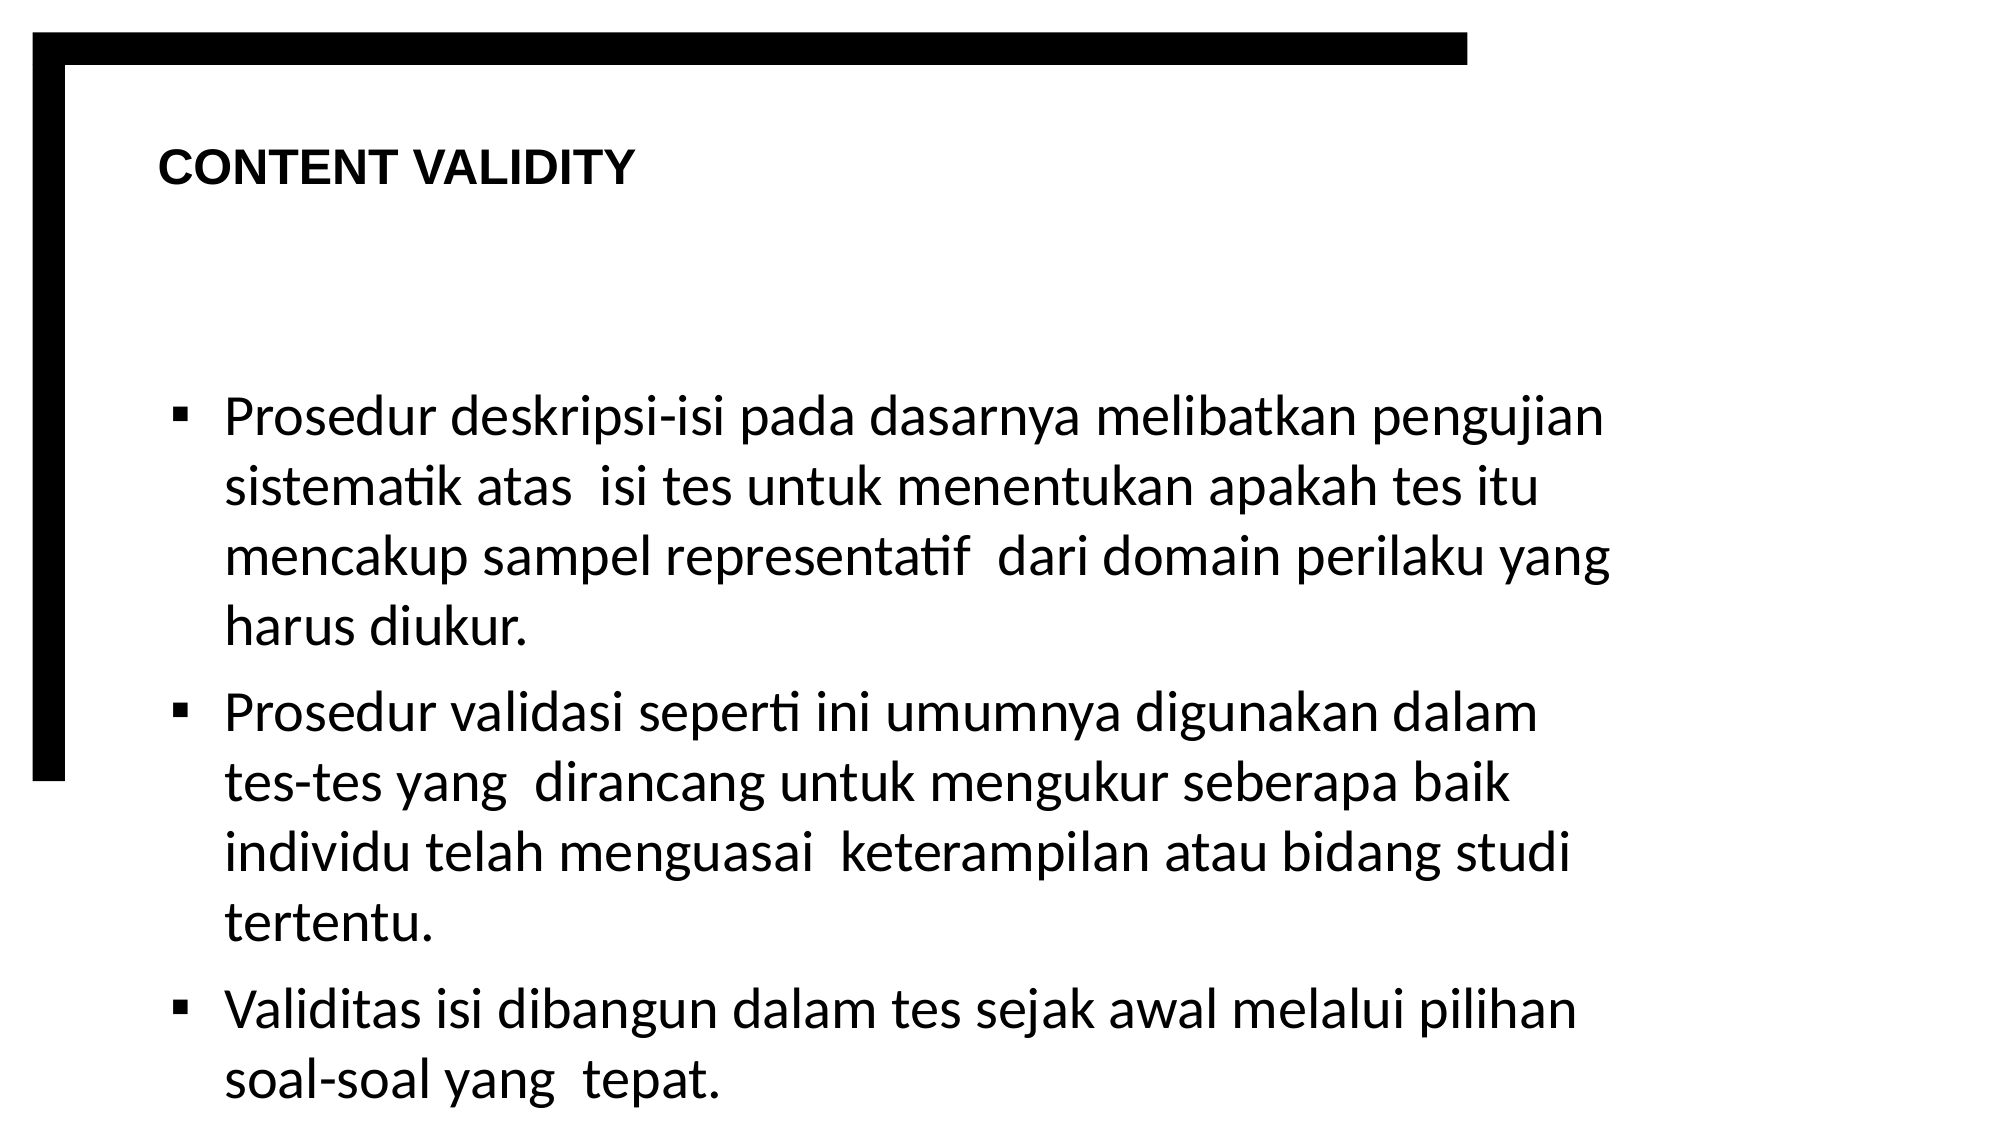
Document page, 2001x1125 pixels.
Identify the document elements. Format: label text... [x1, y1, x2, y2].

text_box [32, 32, 1468, 65]
text_box [32, 65, 65, 782]
title CONTENT VALIDITY [155, 131, 643, 196]
list Prosedur deskripsi-isi pada dasarnya melibatkan pengujian sistematik atas isi tes untuk menentukan apakah tes itu mencakup sampel representatif dari domain perilaku yang harus diukur. Prosedur validasi seperti ini umumnya digunakan dalam tes-tes yang dirancang untuk mengukur seberapa baik individu telah menguasai keterampilan atau bidang studi tertentu. Validitas isi dibangun dalam tes sejak awal melalui pilihan soal-soal yang tepat. Untuk beberapa tes, dalam rangka memastikan tes memiliki konten yang tepat dapat dilakukan observasi perilaku terlebih dahulu sebelumnya agar bisa menghasilkan item yang sesuai 34 [168, 375, 1763, 1035]
